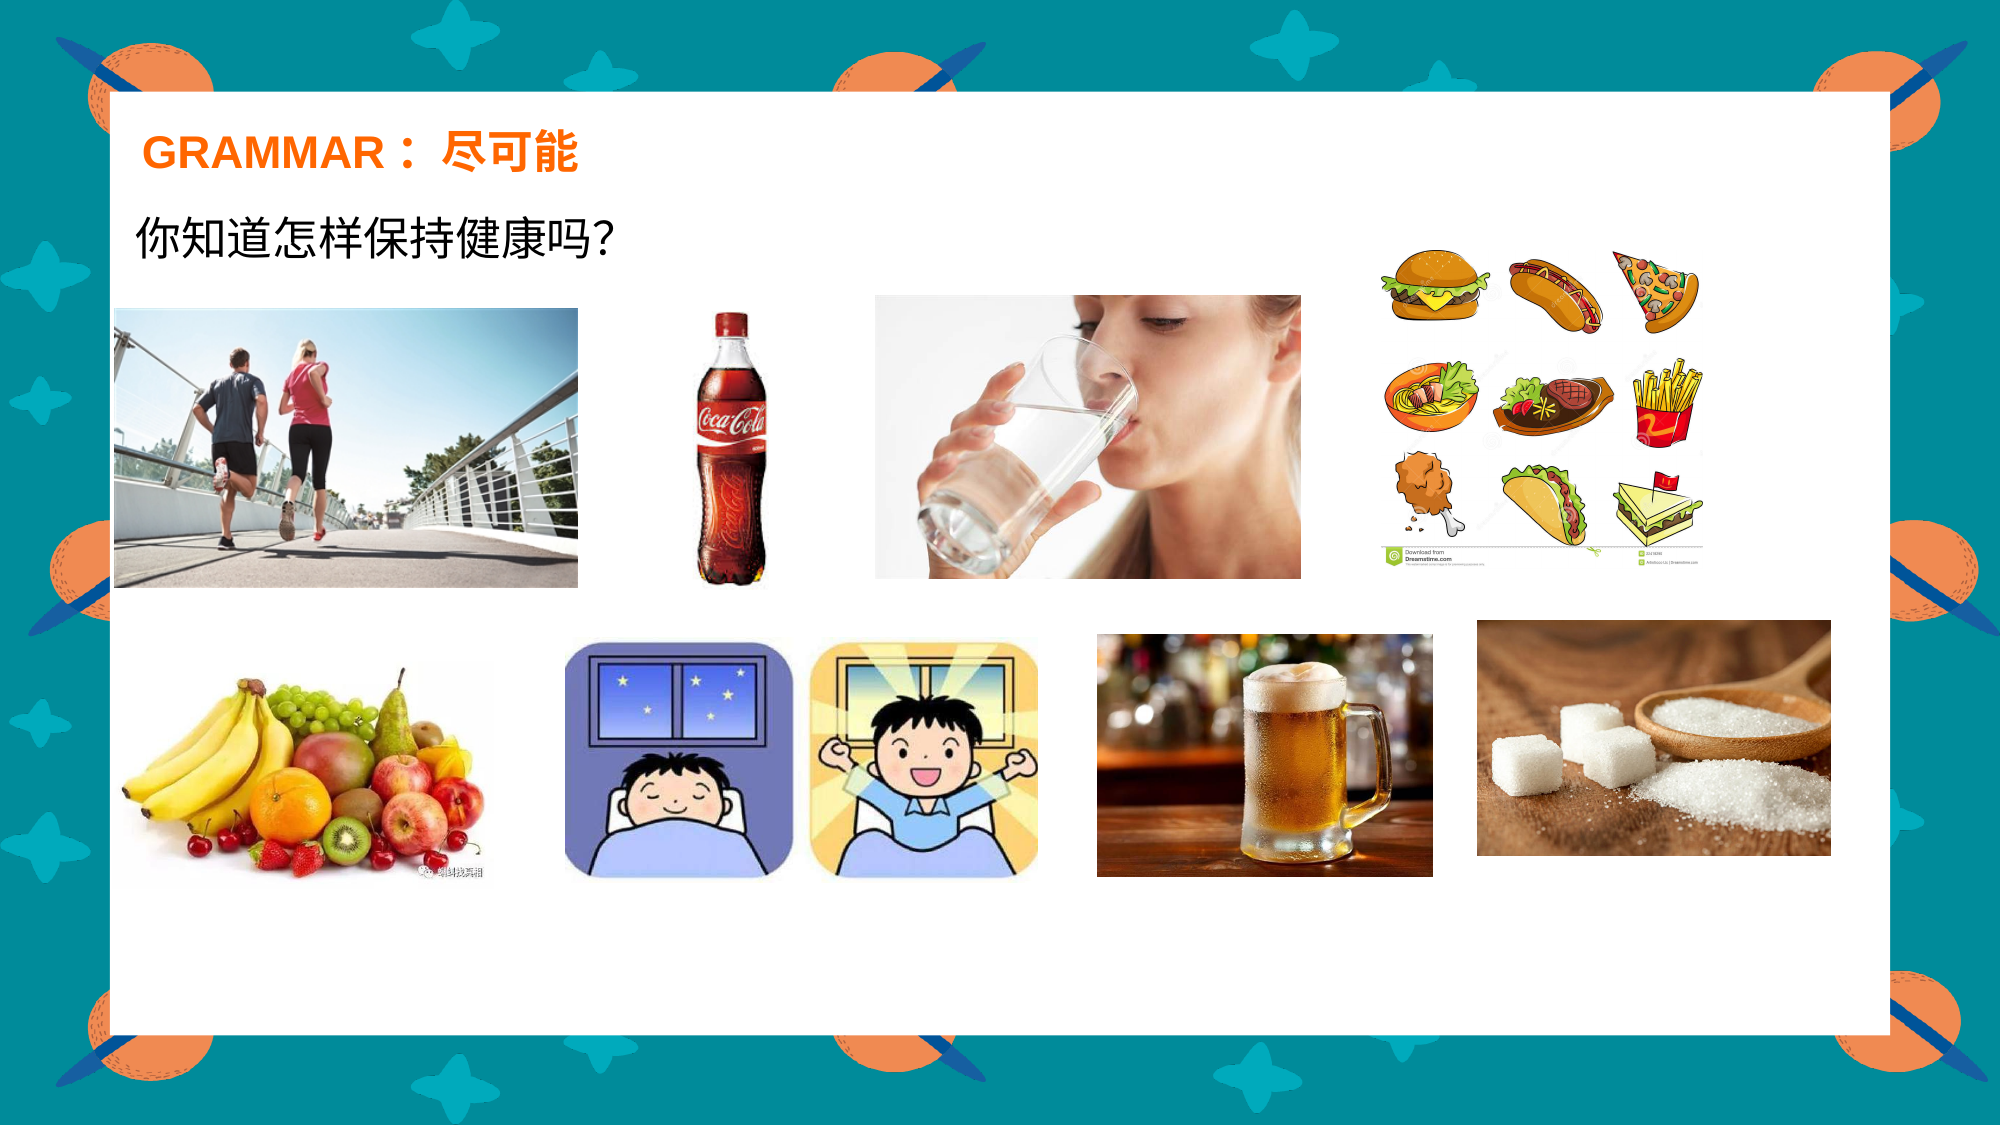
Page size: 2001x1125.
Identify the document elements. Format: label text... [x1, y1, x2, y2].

text_box 你知道怎样保持健康吗？ [120, 202, 654, 272]
picture [0, 0, 2000, 1125]
text_box GRAMMAR：尽可能 [127, 115, 594, 185]
